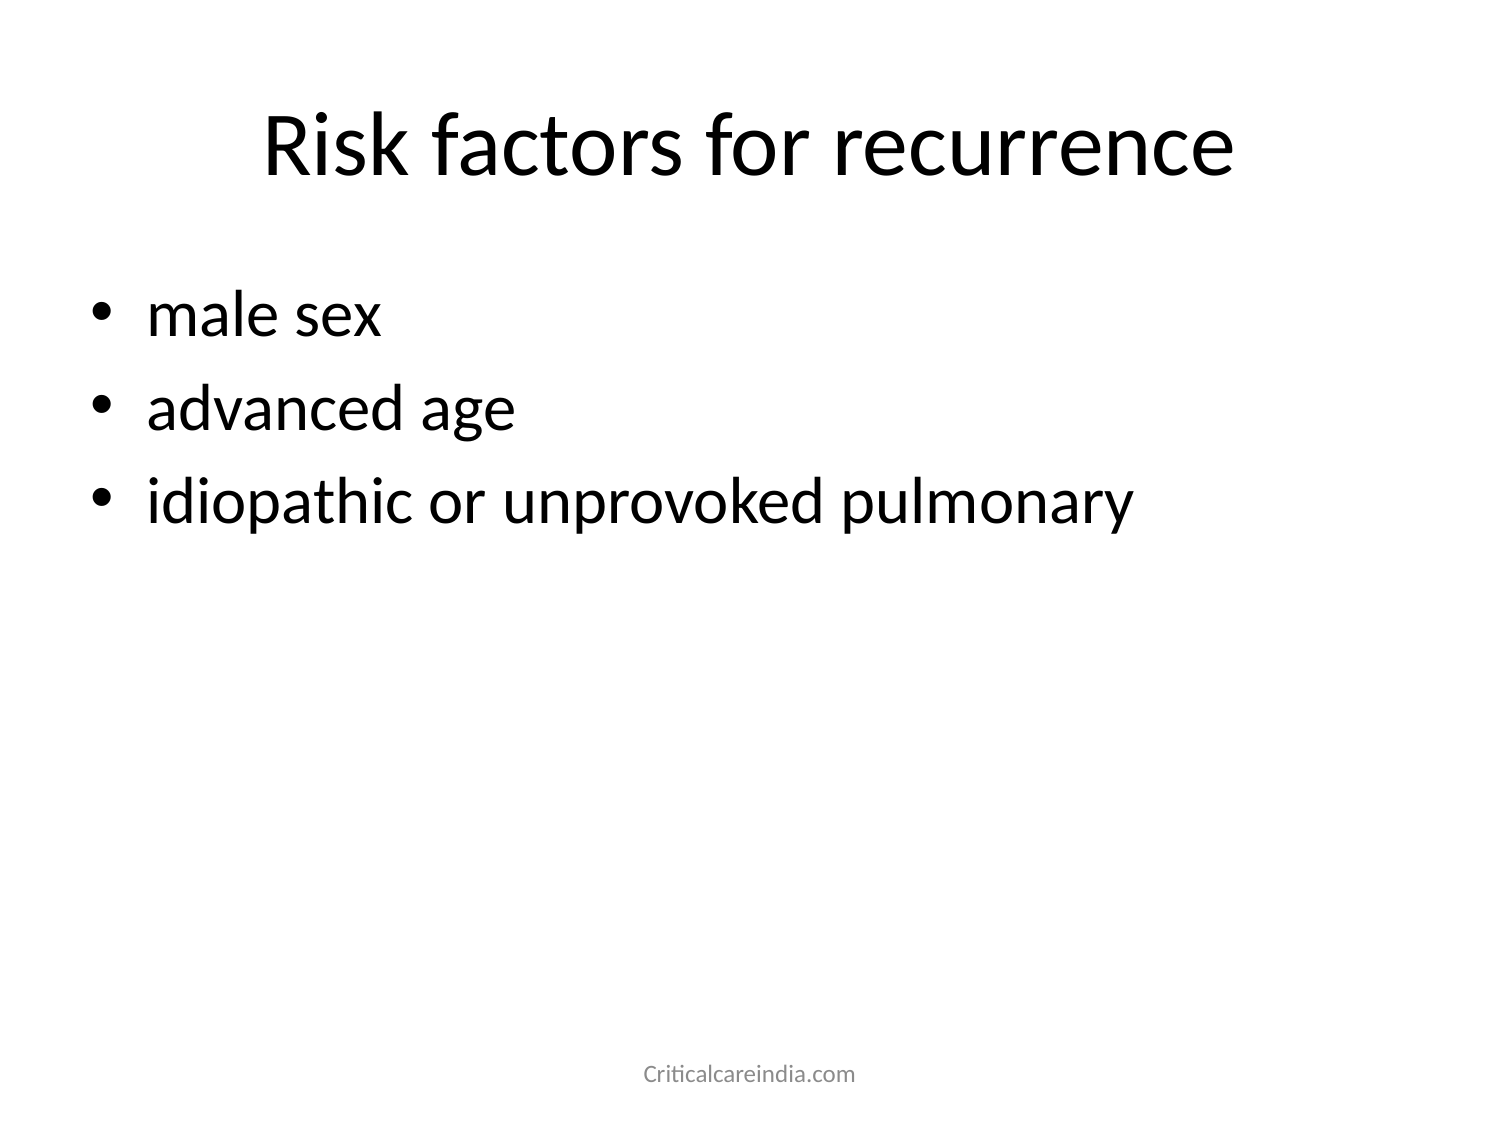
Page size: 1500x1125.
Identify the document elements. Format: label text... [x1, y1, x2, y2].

footer Criticalcareindia.com [512, 1042, 988, 1103]
title Risk factors for recurrence [75, 45, 1425, 233]
list male sex advanced age idiopathic or unprovoked pulmonary [75, 262, 1425, 1005]
